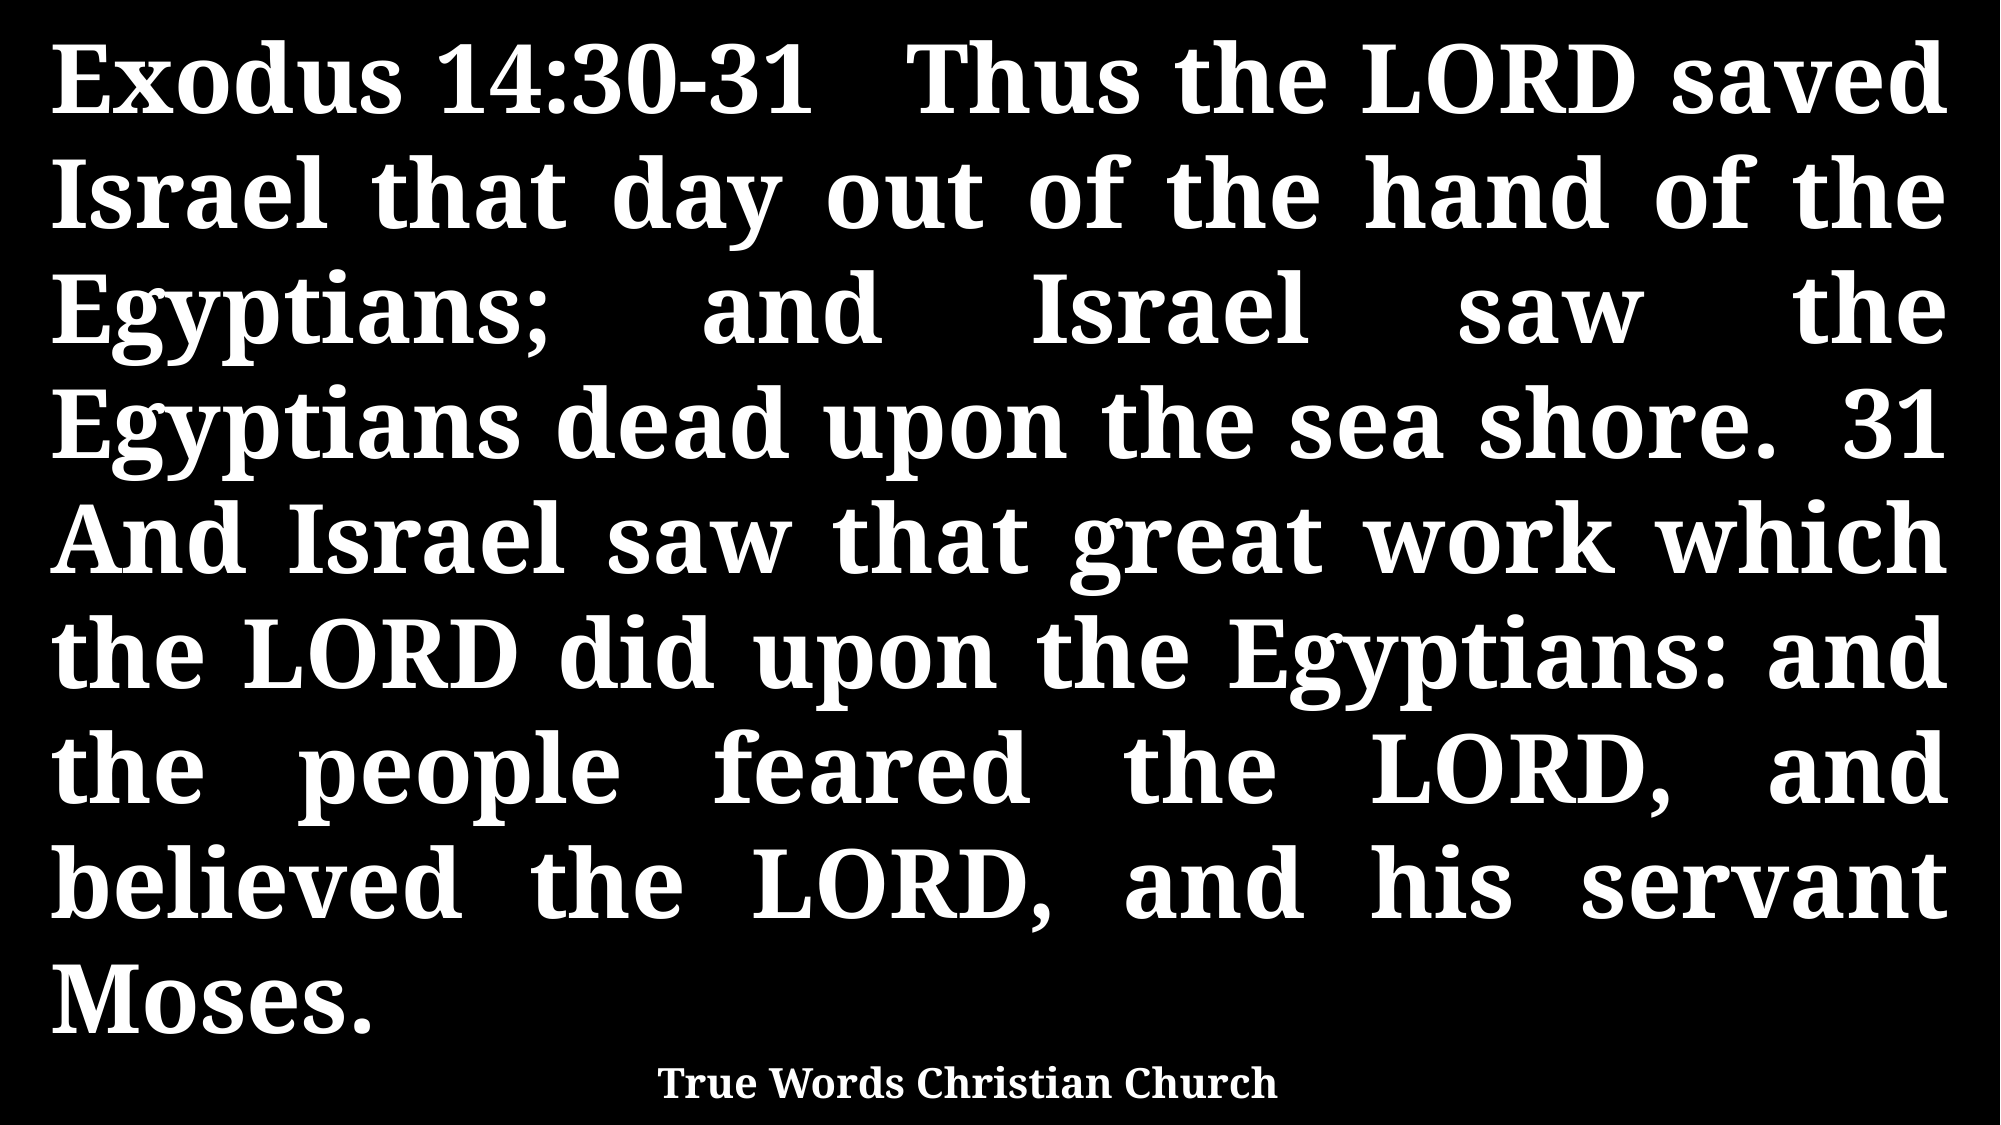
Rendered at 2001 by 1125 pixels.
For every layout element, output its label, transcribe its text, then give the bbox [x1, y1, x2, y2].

text_box Exodus 14:30-31 Thus the LORD saved Israel that day out of the hand of the Egyptians; and Israel saw the Egyptians dead upon the sea shore. 31 And Israel saw that great work which the LORD did upon the Egyptians: and the people feared the LORD, and believed the LORD, and his servant Moses. [35, 10, 1965, 1060]
text_box True Words Christian Church [642, 1060, 1294, 1114]
